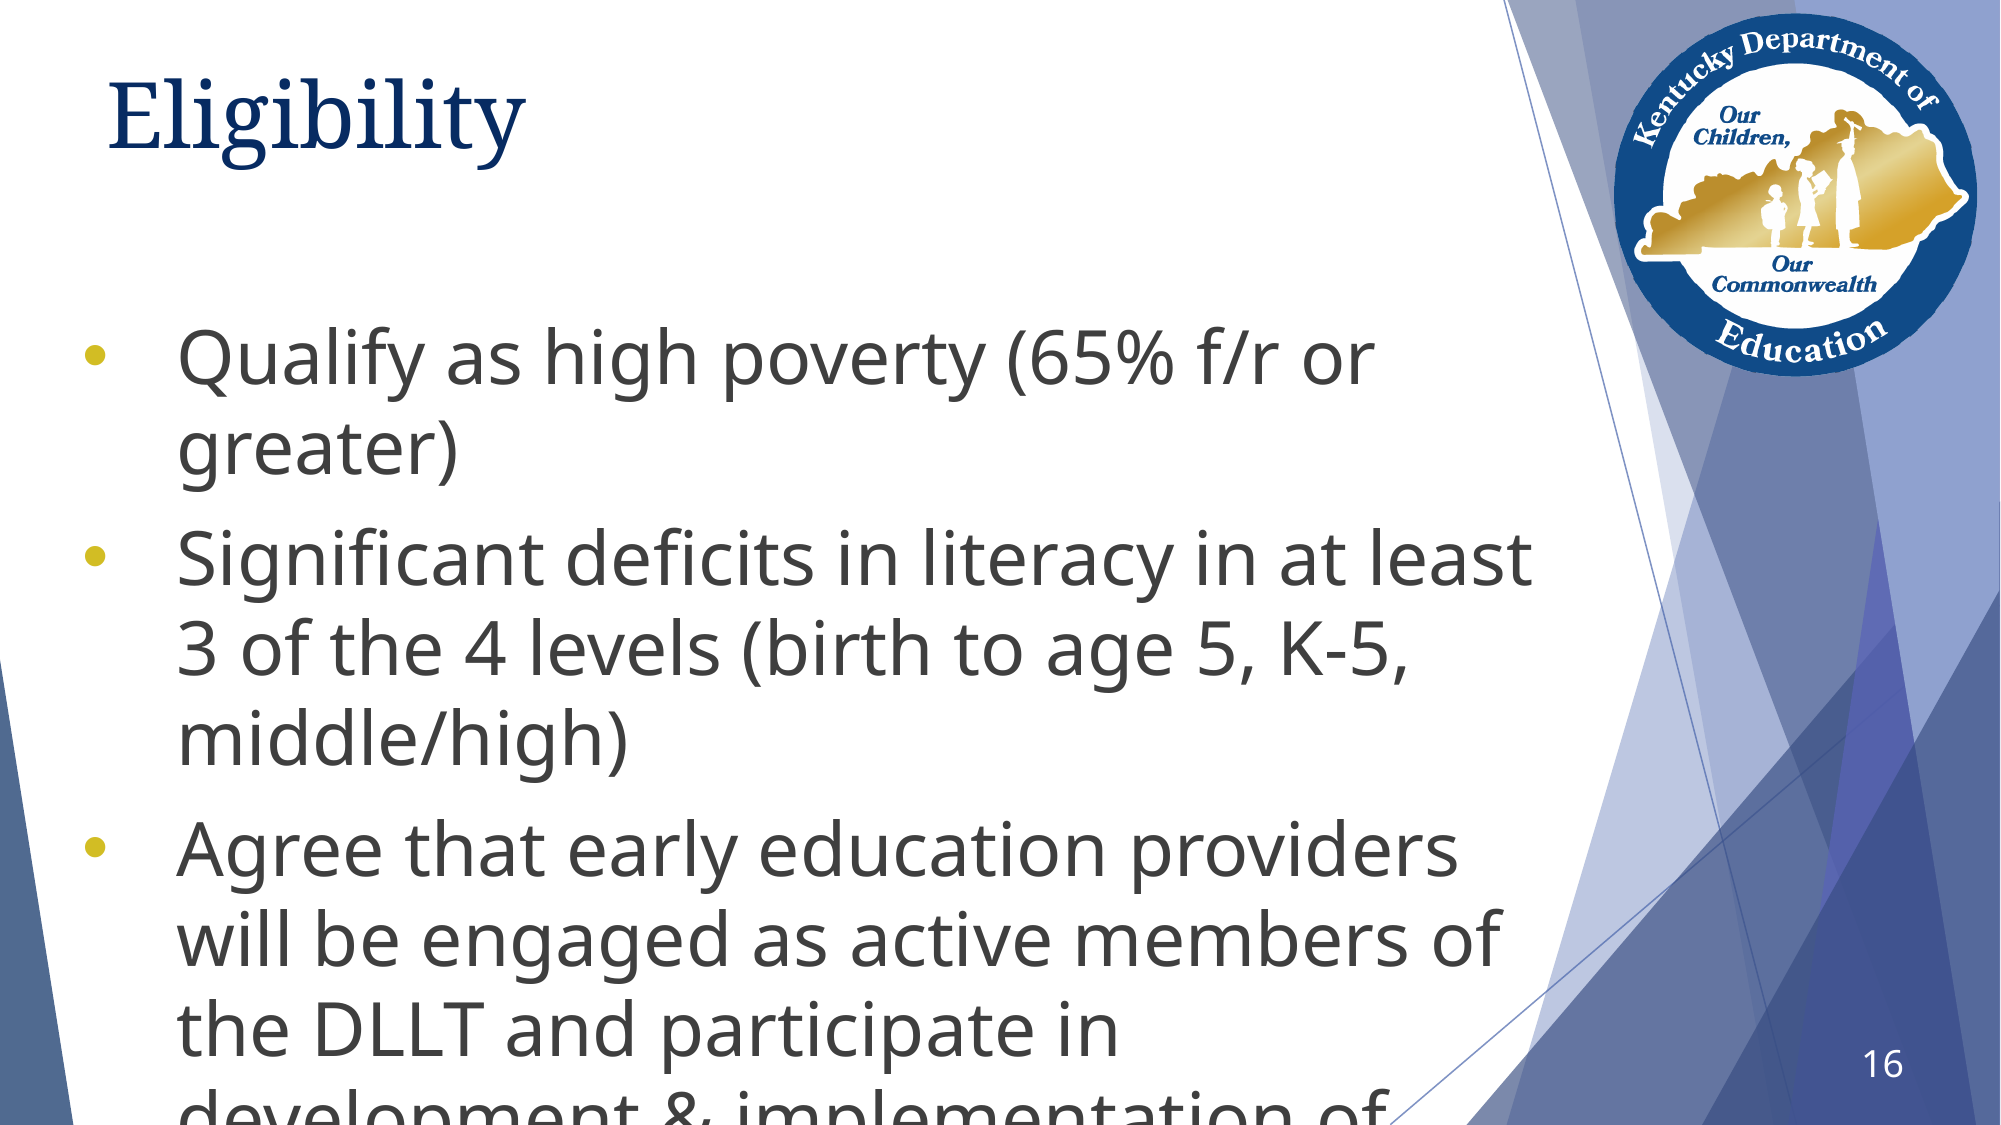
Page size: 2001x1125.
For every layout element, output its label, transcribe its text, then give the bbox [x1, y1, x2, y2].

title Eligibility [91, 42, 1567, 259]
slide_number 16 [1807, 1035, 1920, 1095]
list Qualify as high poverty (65% f/r or greater) Significant deficits in literacy in at least 3 of the 4 levels (birth to age 5, K-5, middle/high) Agree that early education providers will be engaged as active members of the DLLT and participate in development & implementation of literacy plan [30, 294, 1587, 1095]
picture [1598, 0, 1989, 390]
